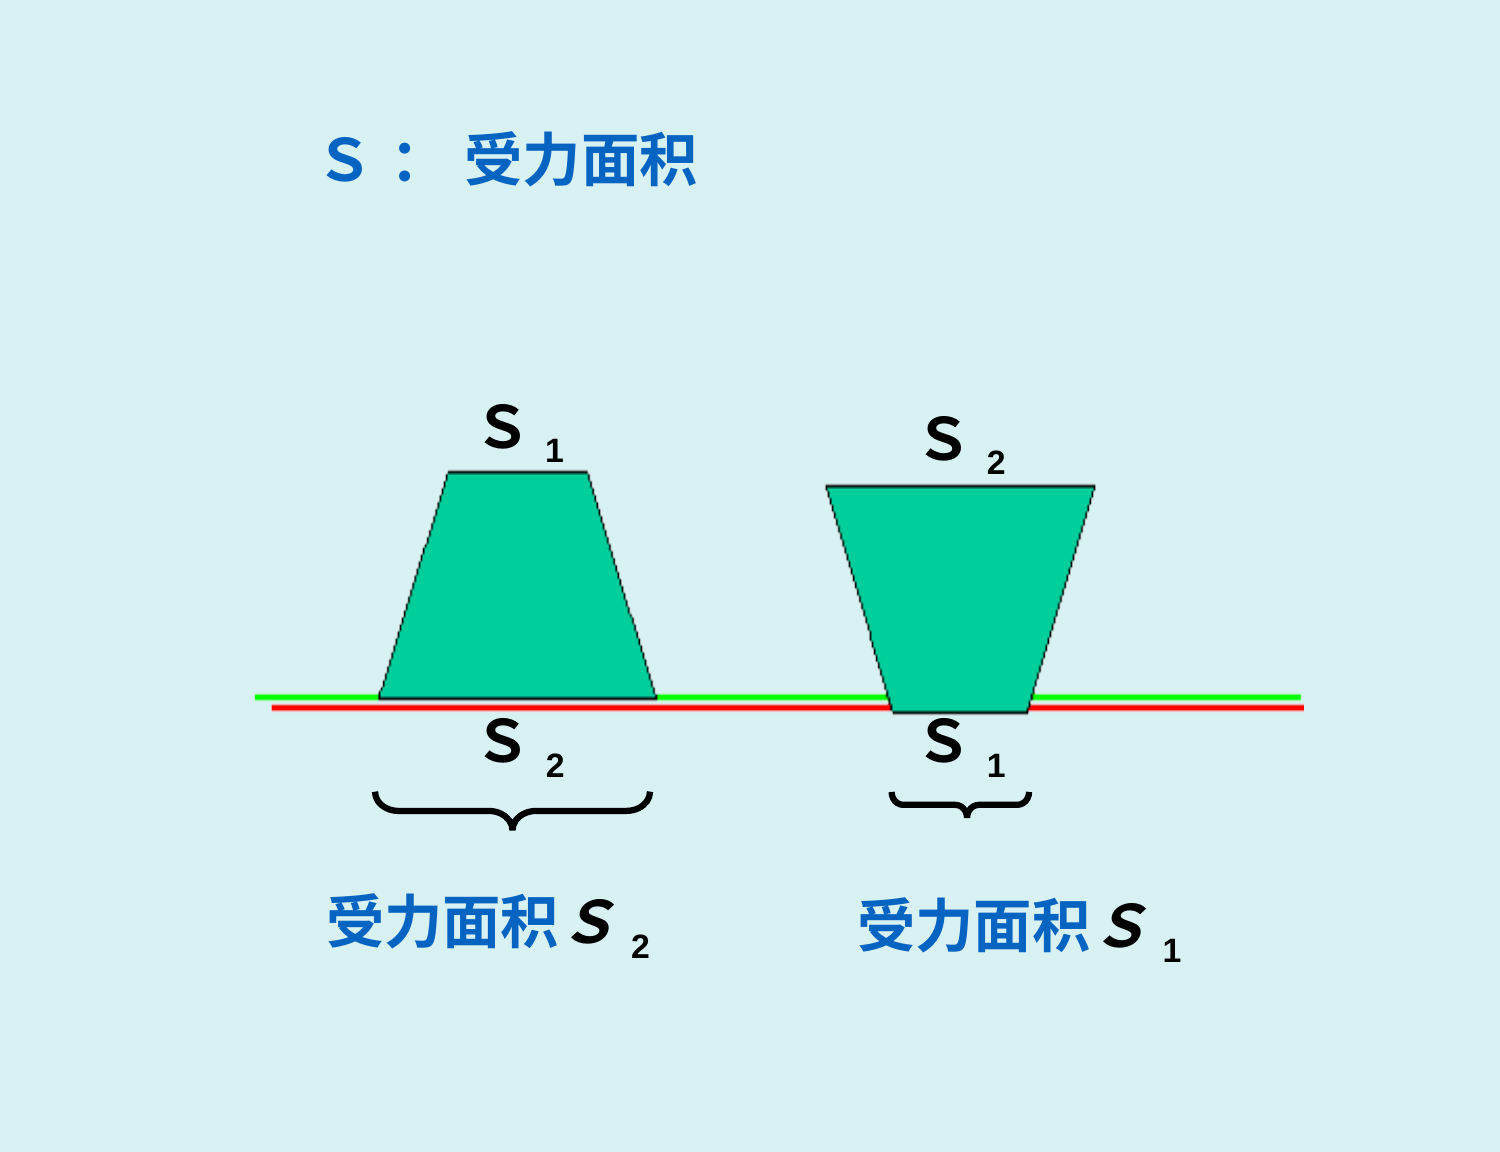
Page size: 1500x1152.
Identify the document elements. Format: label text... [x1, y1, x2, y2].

text_box Ｓ1 [458, 382, 609, 454]
picture [253, 454, 1304, 737]
text_box 受力面积Ｓ1 [842, 882, 1258, 977]
text_box Ｓ2 [458, 737, 597, 791]
text_box [891, 791, 1030, 818]
text_box Ｓ2 [899, 394, 1038, 454]
text_box Ｓ1 [899, 737, 1038, 792]
text_box Ｓ ： 受力面积 [301, 116, 976, 201]
text_box 受力面积Ｓ2 [311, 878, 727, 973]
text_box [375, 791, 651, 831]
